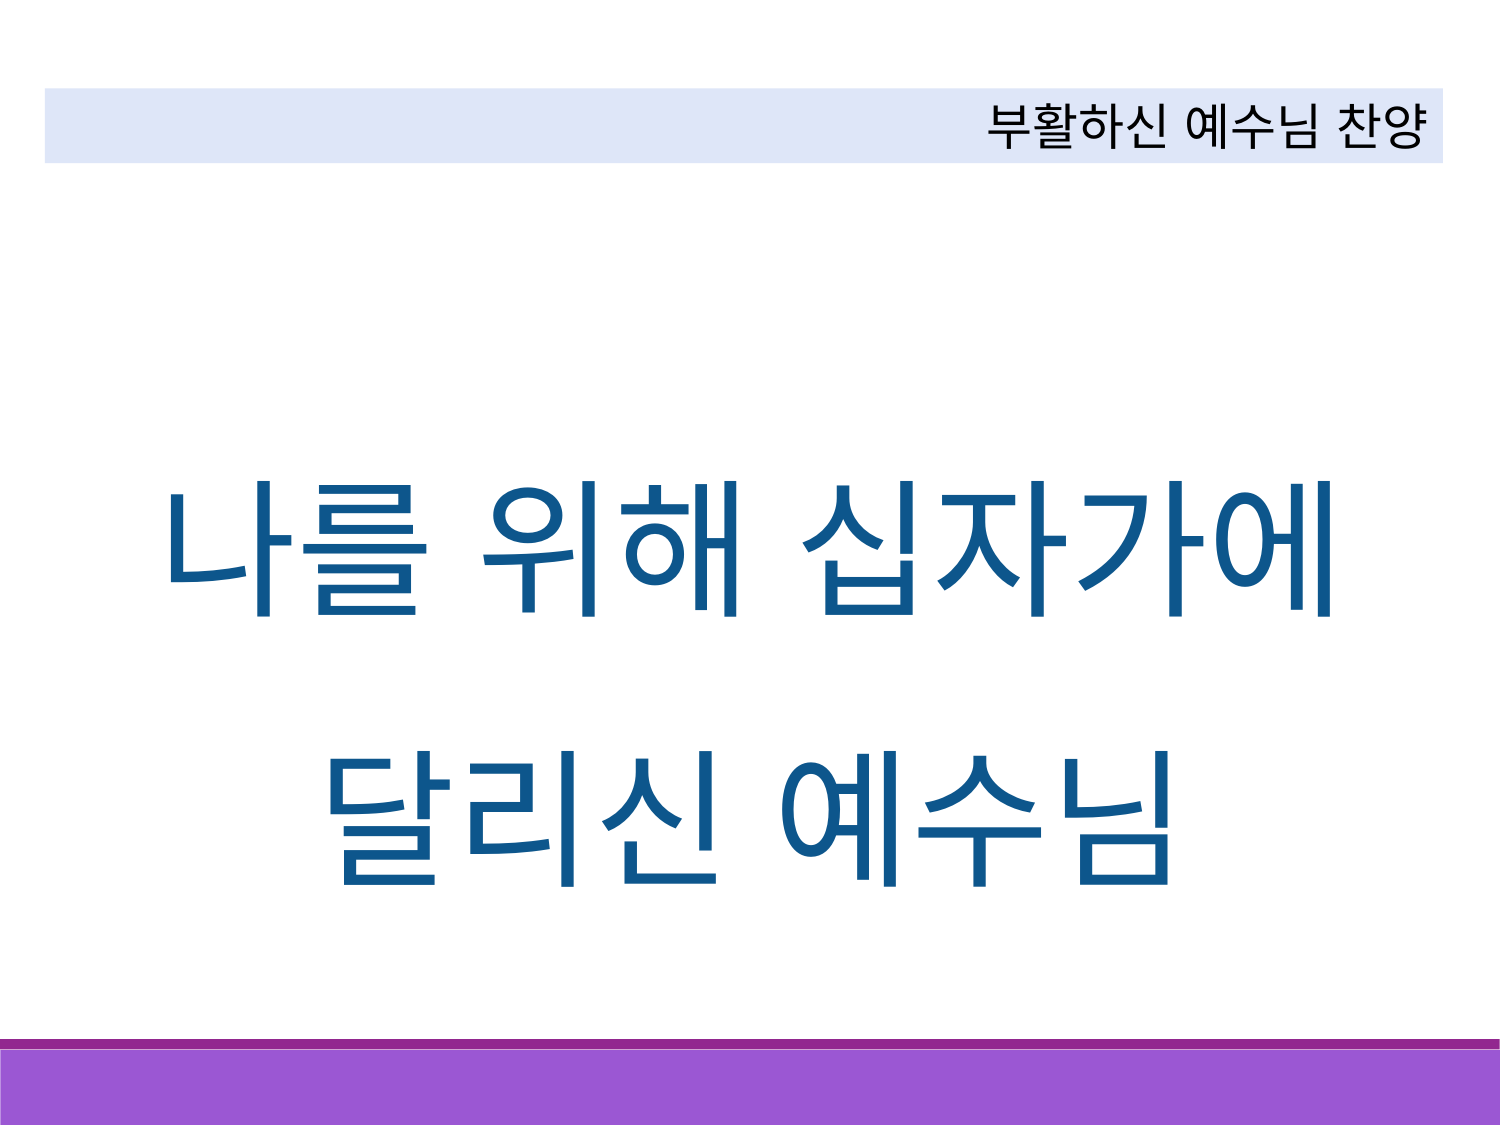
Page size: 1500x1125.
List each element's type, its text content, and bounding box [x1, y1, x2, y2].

text_box 나를 위해 십자가에 달리신 예수님 [0, 357, 1500, 913]
text_box 부활하신 예수님 찬양 [44, 88, 1443, 164]
